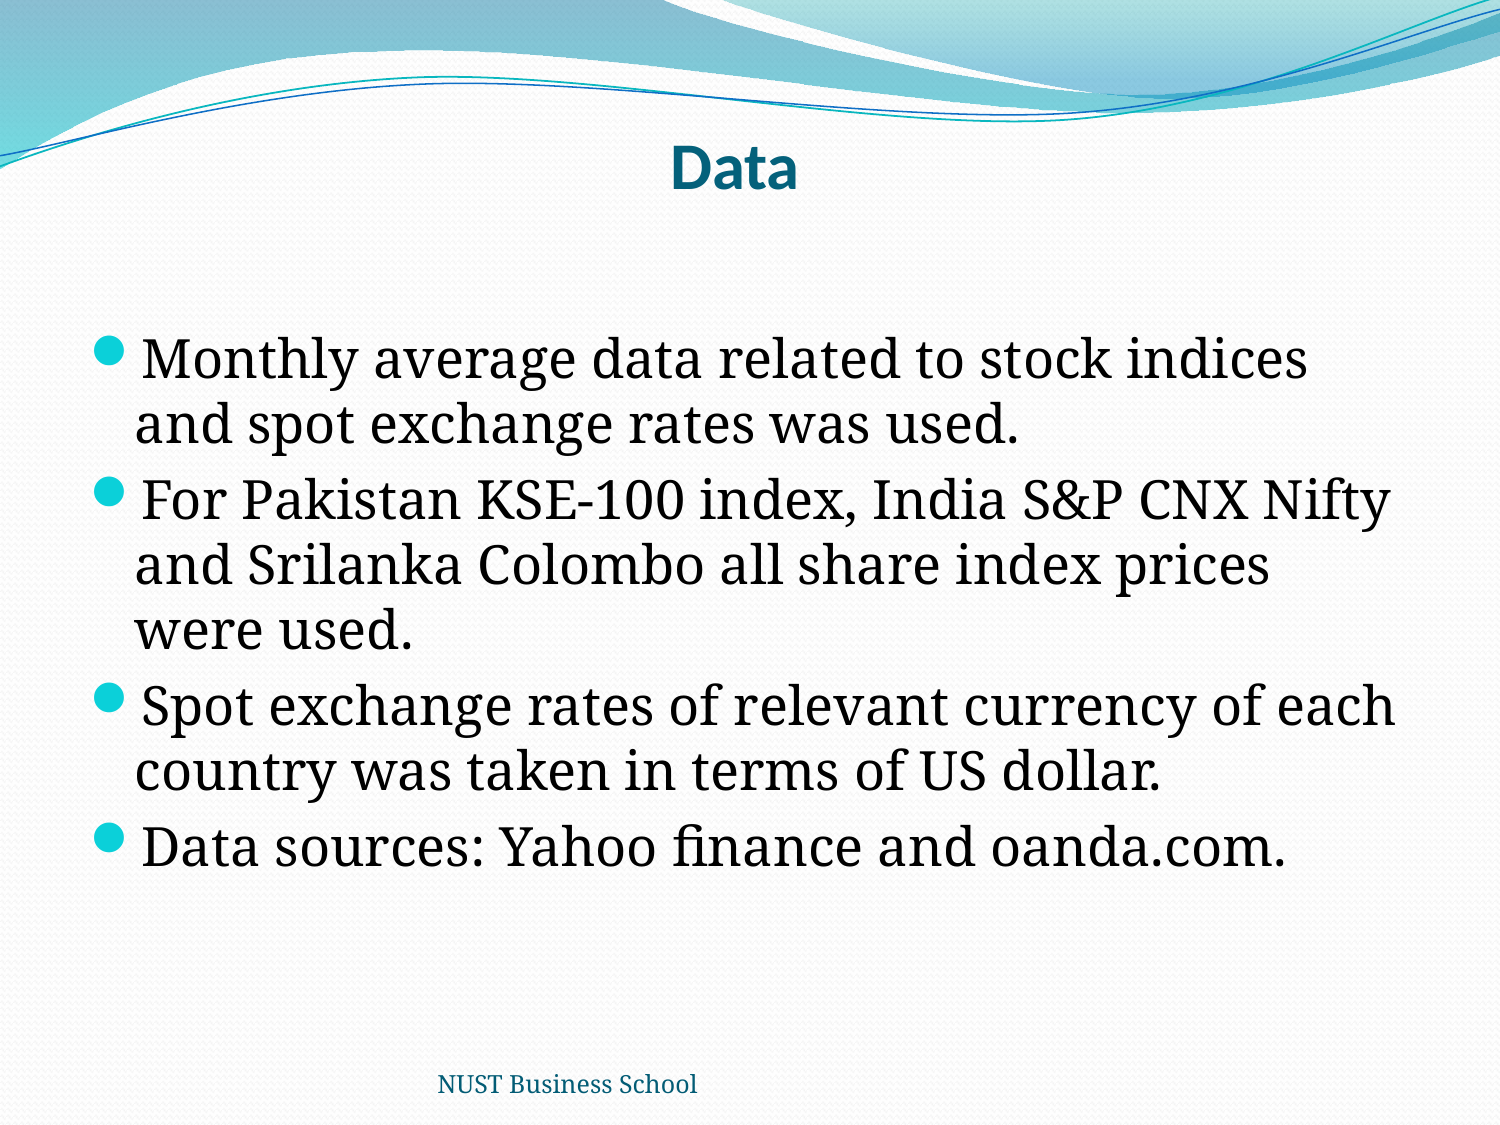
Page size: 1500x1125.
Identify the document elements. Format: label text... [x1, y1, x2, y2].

footer NUST Business School [437, 1042, 988, 1103]
list Monthly average data related to stock indices and spot exchange rates was used. For Pakistan KSE-100 index, India S&P CNX Nifty and Srilanka Colombo all share index prices were used. Spot exchange rates of relevant currency of each country was taken in terms of US dollar. Data sources: Yahoo finance and oanda.com. [75, 317, 1425, 1038]
title Data [75, 115, 1425, 303]
